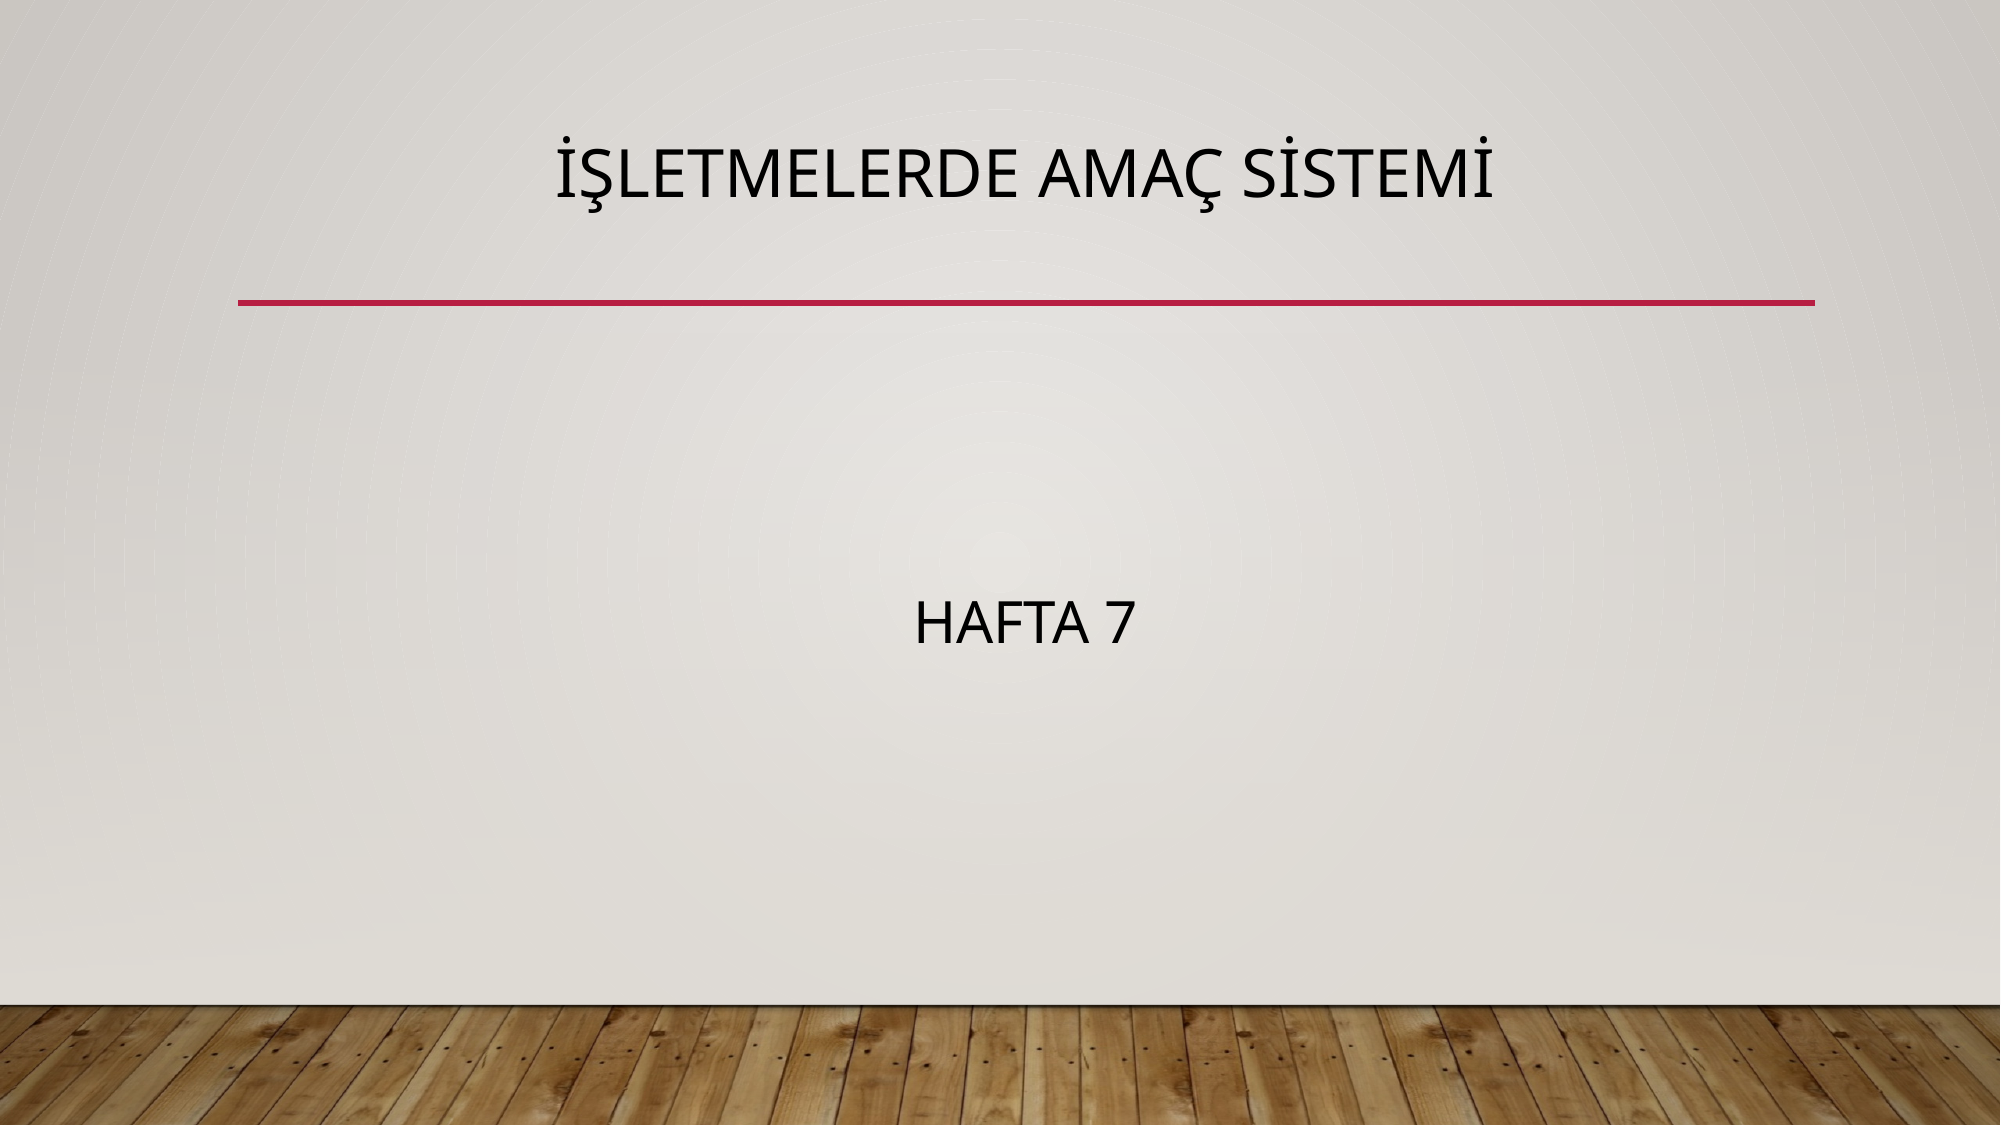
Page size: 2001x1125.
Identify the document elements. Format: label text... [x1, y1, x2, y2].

title İŞLETMELERDE AMAÇ SİSTEMİ [238, 131, 1814, 305]
picture [0, 1005, 2000, 1125]
list HAFTA 7 [238, 330, 1814, 897]
